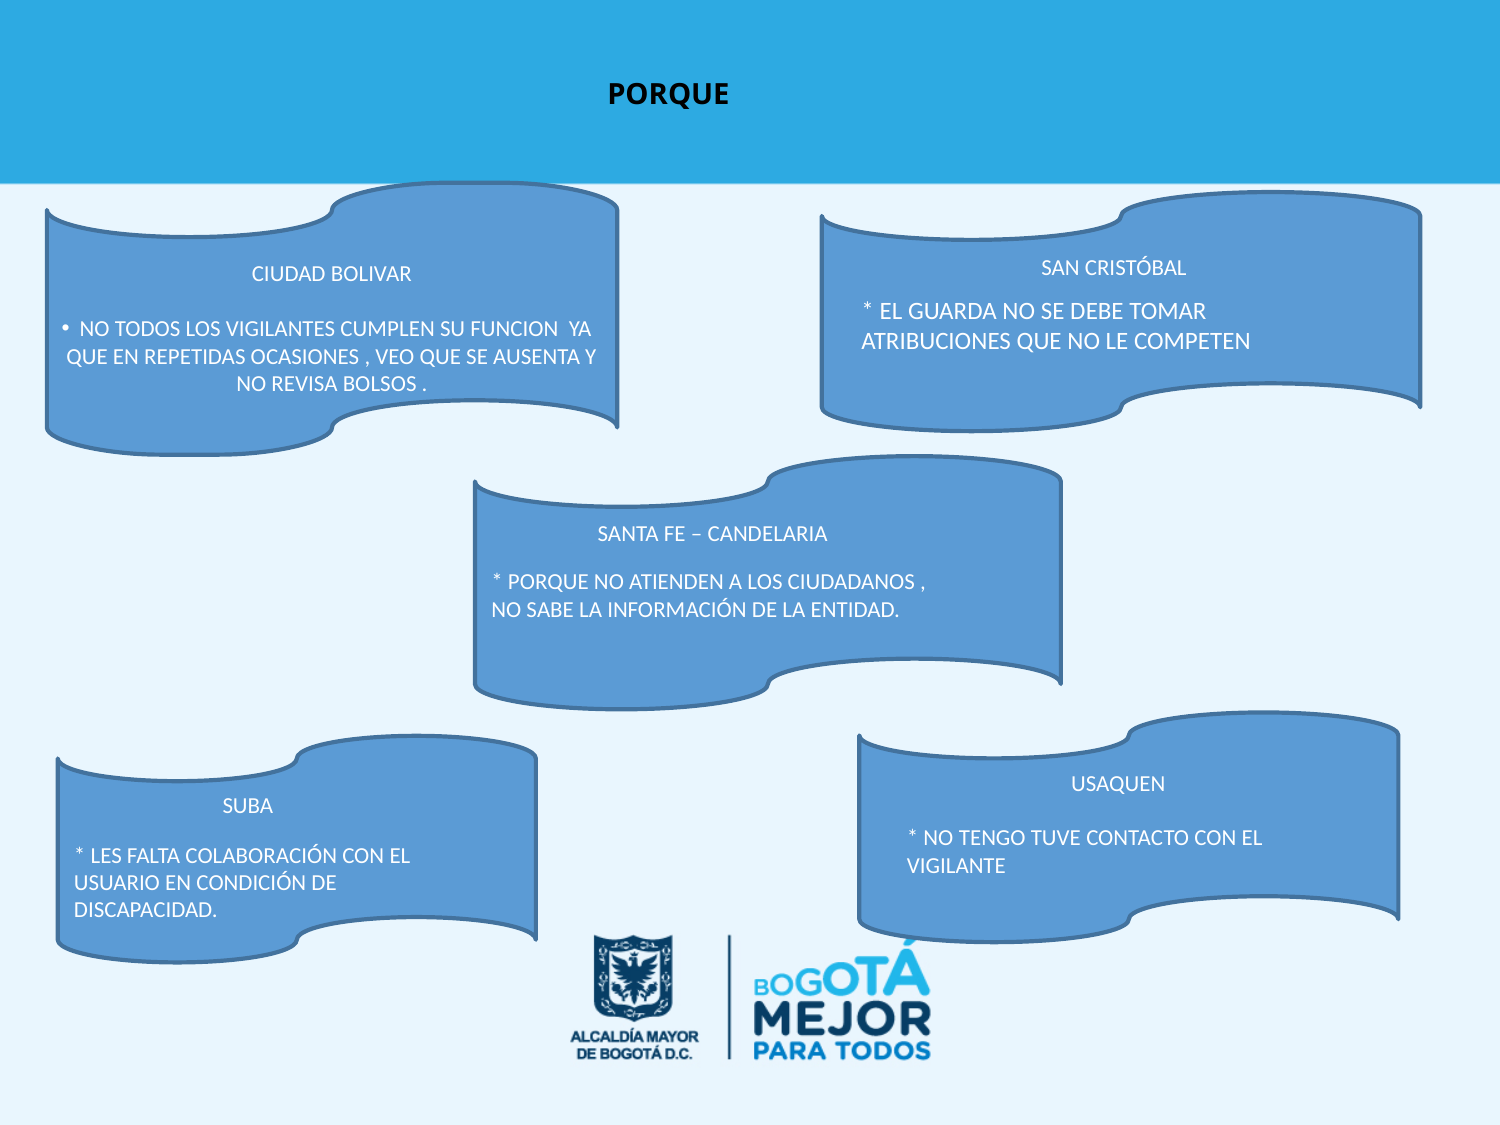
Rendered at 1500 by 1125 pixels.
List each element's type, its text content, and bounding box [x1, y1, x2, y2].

text_box * PORQUE NO ATIENDEN A LOS CIUDADANOS , NO SABE LA INFORMACIÓN DE LA ENTIDAD. [476, 559, 968, 629]
text_box USAQUEN [1056, 760, 1246, 804]
text_box CIUDAD BOLIVAR NO TODOS LOS VIGILANTES CUMPLEN SU FUNCION YA QUE EN REPETIDAS OCASIONES , VEO QUE SE AUSENTA Y NO REVISA BOLSOS . [44, 180, 620, 457]
picture [0, 0, 1500, 1125]
text_box SUBA [207, 782, 466, 826]
text_box [857, 710, 1401, 945]
text_box * EL GUARDA NO SE DEBE TOMAR ATRIBUCIONES QUE NO LE COMPETEN [846, 287, 1305, 422]
text_box * LES FALTA COLABORACIÓN CON EL USUARIO EN CONDICIÓN DE DISCAPACIDAD. [59, 832, 489, 930]
text_box * NO TENGO TUVE CONTACTO CON EL VIGILANTE [892, 815, 1377, 886]
text_box [472, 454, 1063, 712]
title PORQUE [592, 59, 1336, 132]
text_box SAN CRISTÓBAL [1026, 245, 1205, 287]
text_box [55, 733, 538, 965]
text_box SANTA FE – CANDELARIA [582, 510, 885, 554]
text_box [819, 189, 1423, 434]
